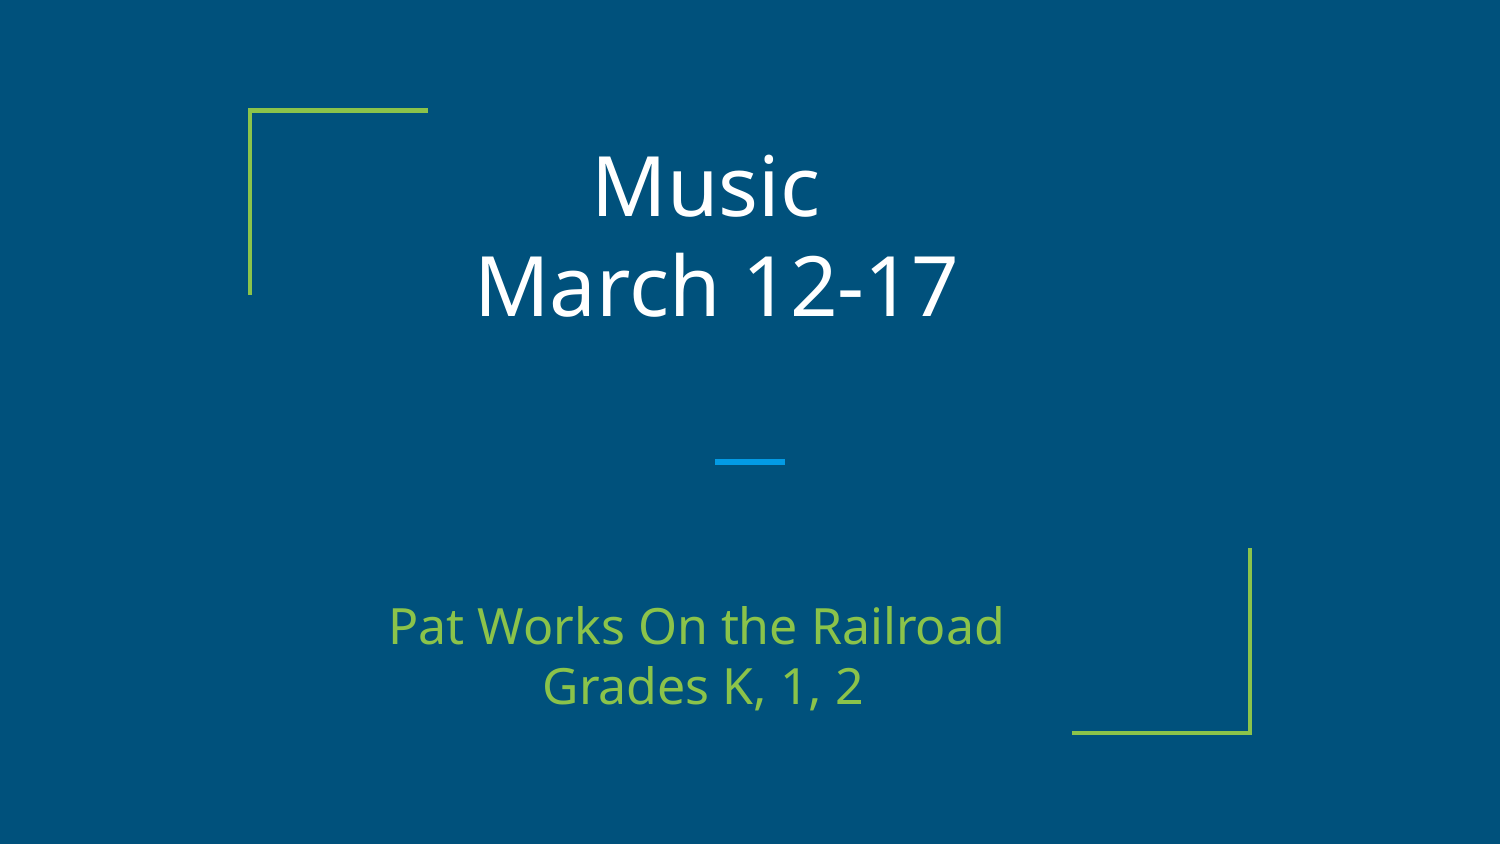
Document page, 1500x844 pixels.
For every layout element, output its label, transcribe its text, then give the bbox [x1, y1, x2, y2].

subtitle Pat Works On the Railroad Grades K, 1, 2 [229, 519, 1178, 759]
title Music March 12-17 [242, 209, 1192, 449]
